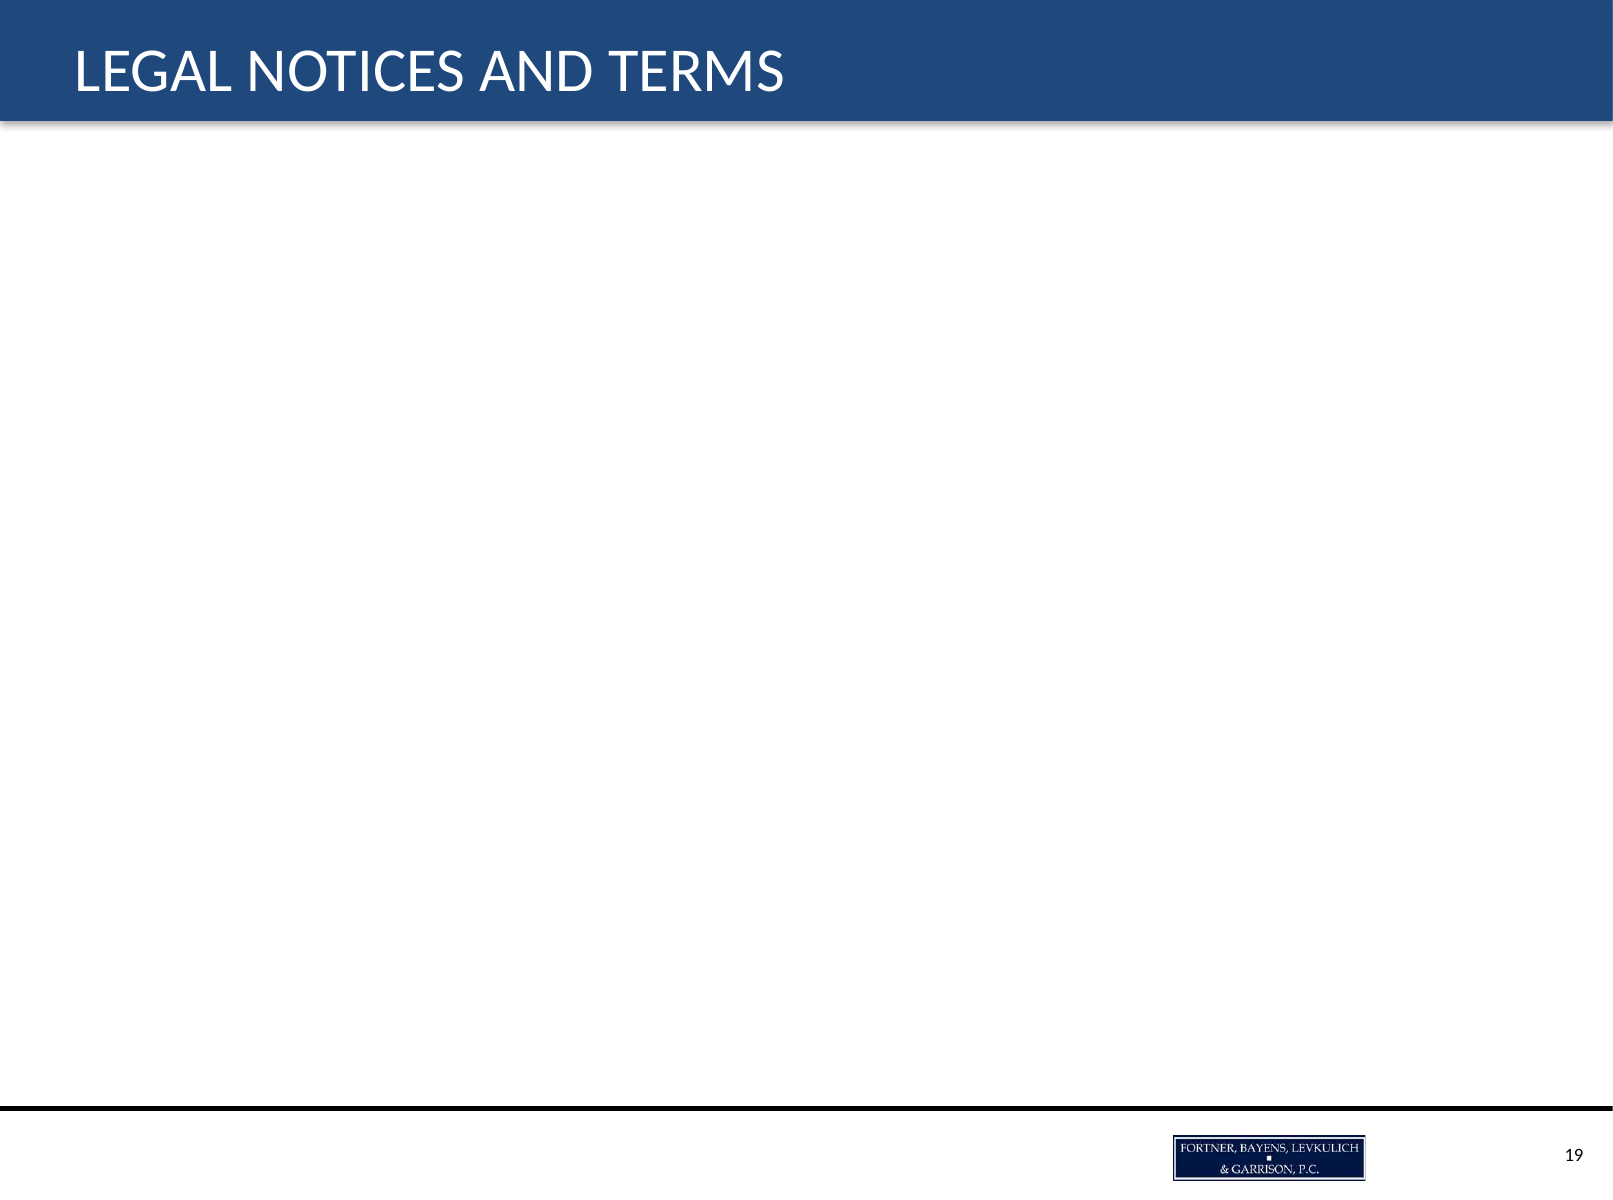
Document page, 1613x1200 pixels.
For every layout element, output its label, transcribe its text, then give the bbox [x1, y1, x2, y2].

picture [1173, 1135, 1366, 1181]
title LEGAL NOTICES AND TERMS [59, 24, 1451, 108]
